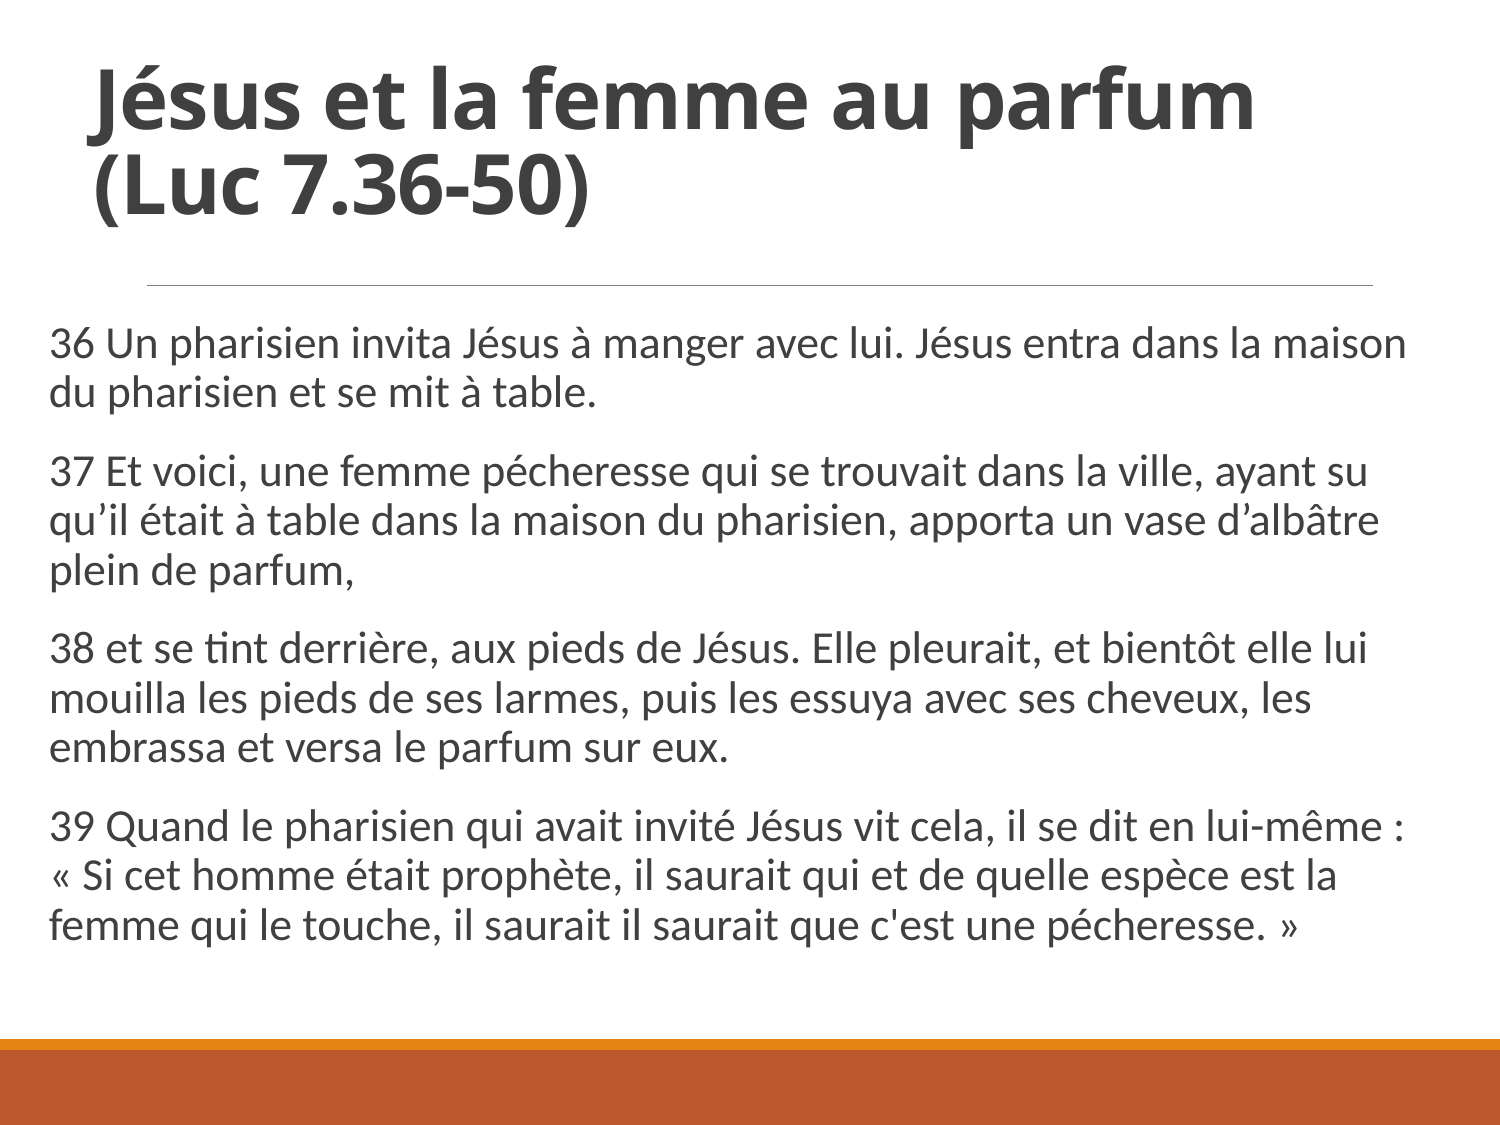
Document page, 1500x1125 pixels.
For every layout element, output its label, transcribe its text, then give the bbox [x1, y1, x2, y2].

title Jésus et la femme au parfum (Luc 7.36-50) [78, 129, 1460, 239]
list 36 Un pharisien invita Jésus à manger avec lui. Jésus entra dans la maison du pharisien et se mit à table. 37 Et voici, une femme pécheresse qui se trouvait dans la ville, ayant su qu’il était à table dans la maison du pharisien, apporta un vase d’albâtre plein de parfum, 38 et se tint derrière, aux pieds de Jésus. Elle pleurait, et bientôt elle lui mouilla les pieds de ses larmes, puis les essuya avec ses cheveux, les embrassa et versa le parfum sur eux. 39 Quand le pharisien qui avait invité Jésus vit cela, il se dit en lui-même : « Si cet homme était prophète, il saurait qui et de quelle espèce est la femme qui le touche, il saurait il saurait que c'est une pécheresse. » [33, 311, 1435, 970]
